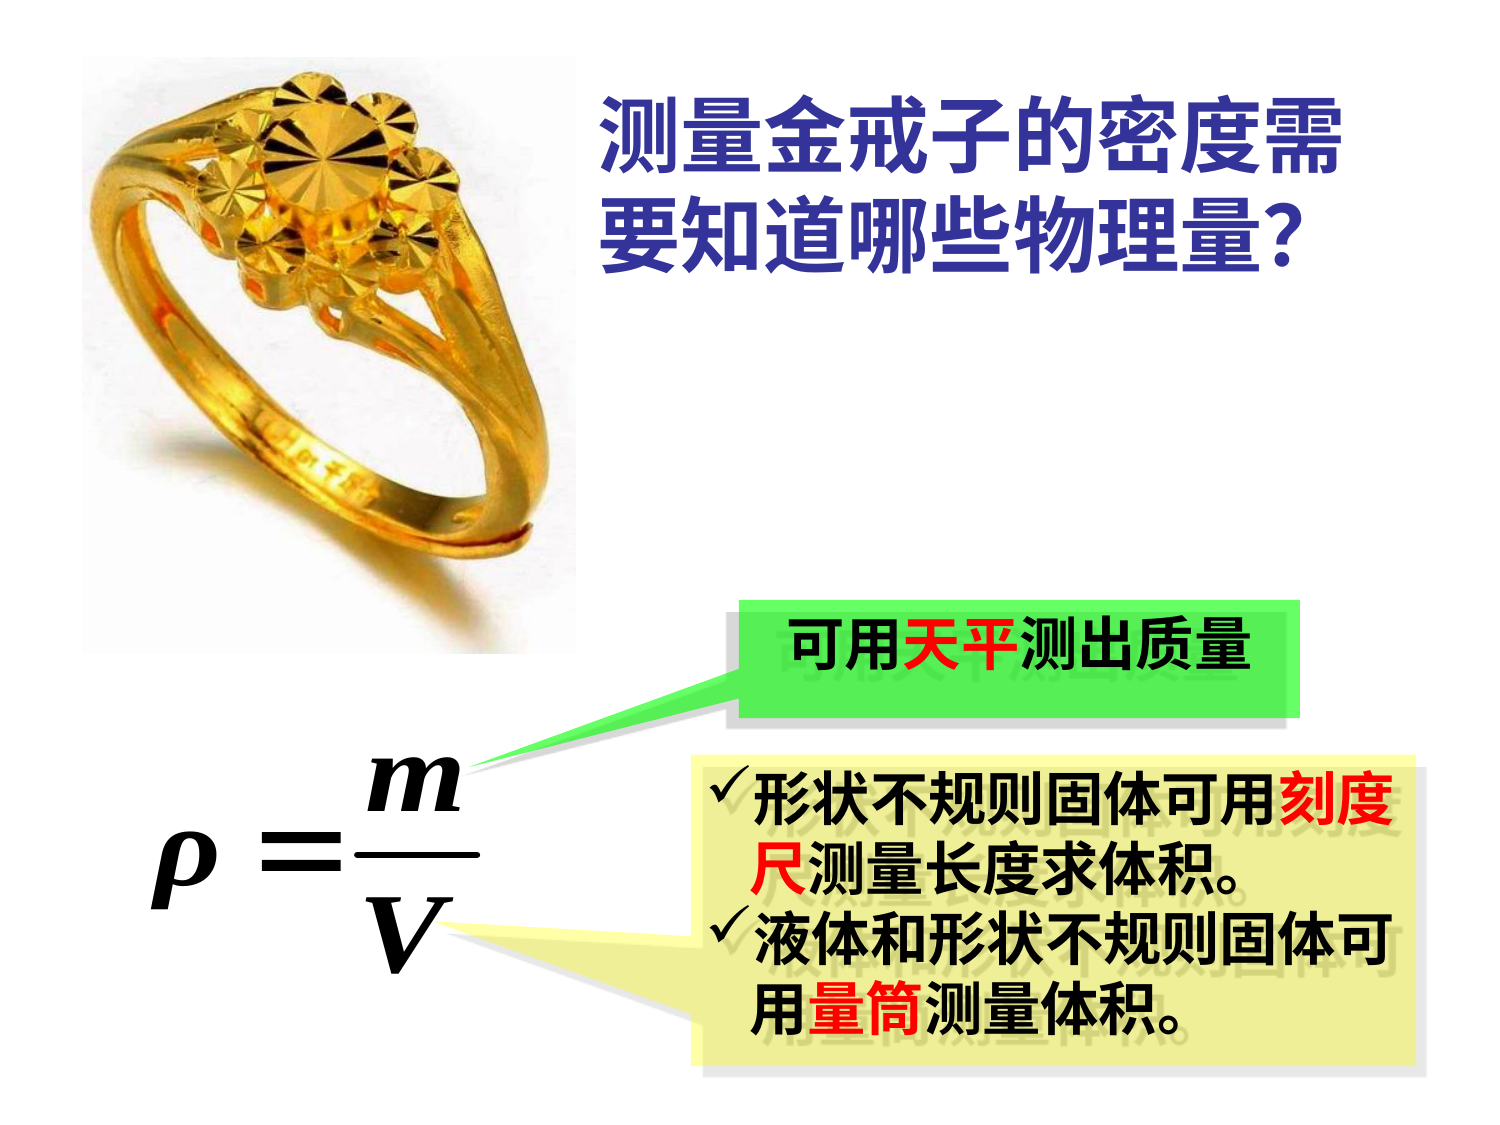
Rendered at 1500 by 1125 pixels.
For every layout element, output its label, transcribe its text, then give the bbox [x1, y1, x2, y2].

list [124, 694, 504, 1000]
text_box 可用天平测出质量 [508, 599, 1300, 758]
text_box 形状不规则固体可用刻度尺测量长度求体积。 液体和形状不规则固体可用量筒测量体积。 [508, 754, 1417, 1067]
list 测量金戒子的密度需要知道哪些物理量？ [580, 74, 1445, 356]
picture [82, 57, 576, 654]
